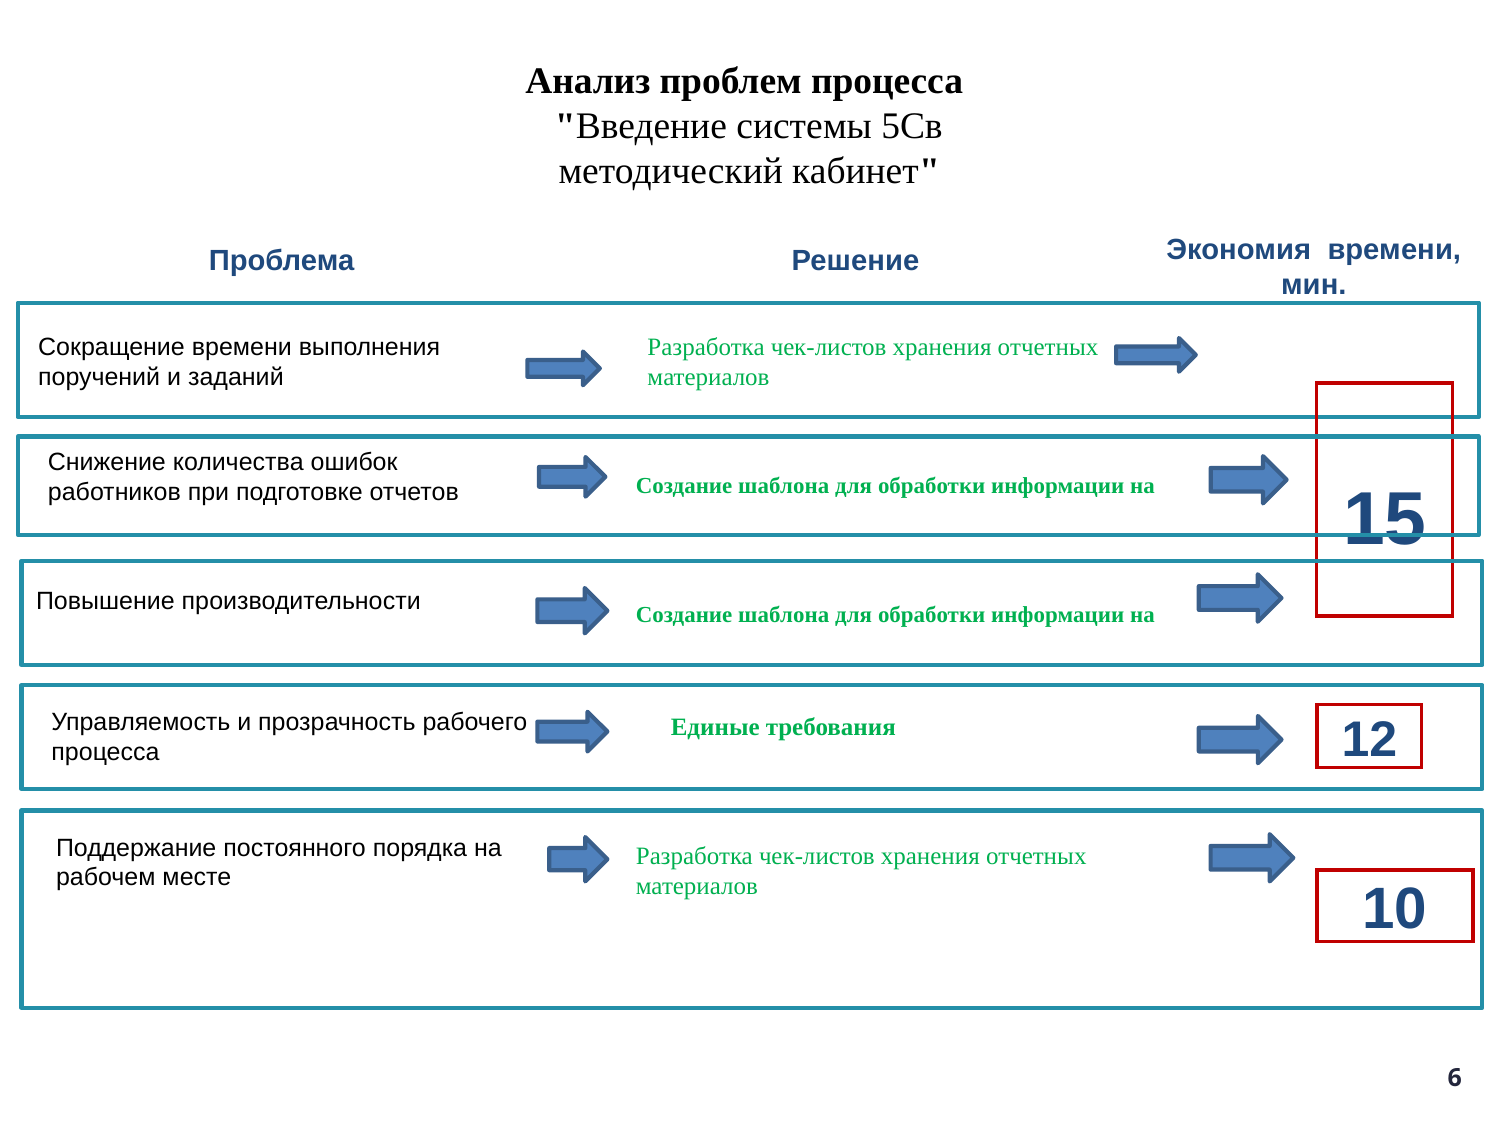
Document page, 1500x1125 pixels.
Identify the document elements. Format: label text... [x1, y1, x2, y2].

text_box [580, 835, 610, 884]
text_box [1211, 832, 1296, 884]
text_box [1114, 336, 1198, 374]
text_box Решение [724, 233, 987, 278]
text_box [16, 434, 1481, 537]
text_box [19, 559, 1484, 667]
slide_number 6 [1417, 1054, 1492, 1102]
text_box [1196, 572, 1284, 624]
text_box [16, 301, 1481, 419]
text_box [525, 349, 602, 388]
text_box Проблема [144, 234, 420, 279]
text_box [19, 808, 1484, 1010]
text_box [19, 683, 1484, 791]
text_box Поддержание постоянного порядка на рабочем месте [41, 817, 580, 893]
text_box Единые требования [656, 703, 1149, 748]
text_box [1208, 454, 1289, 506]
text_box Разработка чек-листов хранения отчетных материалов [621, 831, 1211, 907]
text_box [1196, 714, 1284, 766]
text_box Экономия времени, мин. [1127, 222, 1500, 302]
text_box [536, 455, 608, 499]
title Анализ проблем процесса "Введение системы 5Св методический кабинет" [36, 54, 1462, 194]
text_box 15 [1316, 382, 1453, 434]
text_box [535, 586, 610, 636]
text_box [535, 709, 610, 754]
text_box Создание шаблона для обработки информации на [621, 586, 1177, 629]
text_box 15 [1316, 537, 1453, 559]
